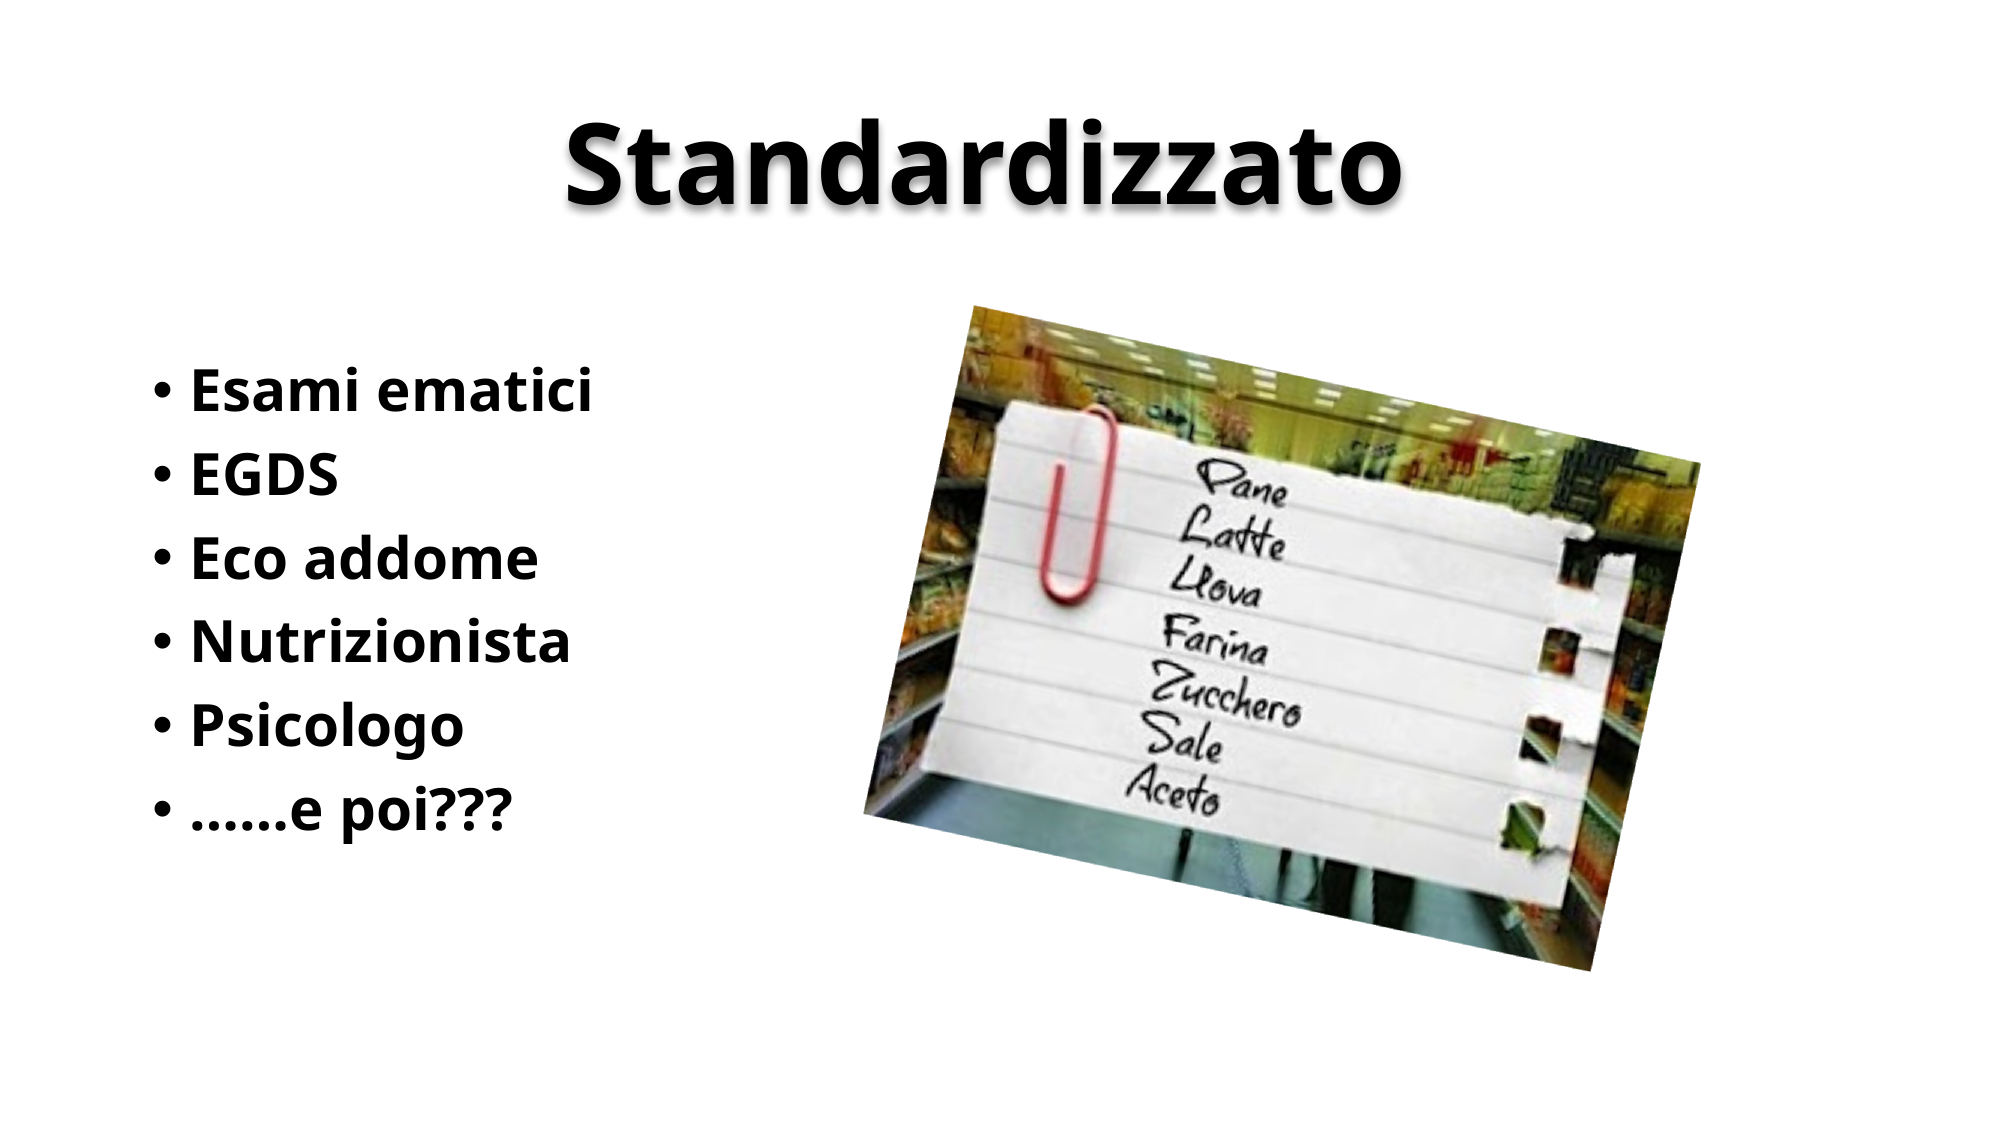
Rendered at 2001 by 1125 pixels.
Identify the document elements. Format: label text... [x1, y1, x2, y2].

title Standardizzato [137, 59, 1863, 278]
picture [864, 306, 1700, 971]
list Esami ematici EGDS Eco addome Nutrizionista Psicologo ……e poi??? [137, 262, 1670, 1014]
